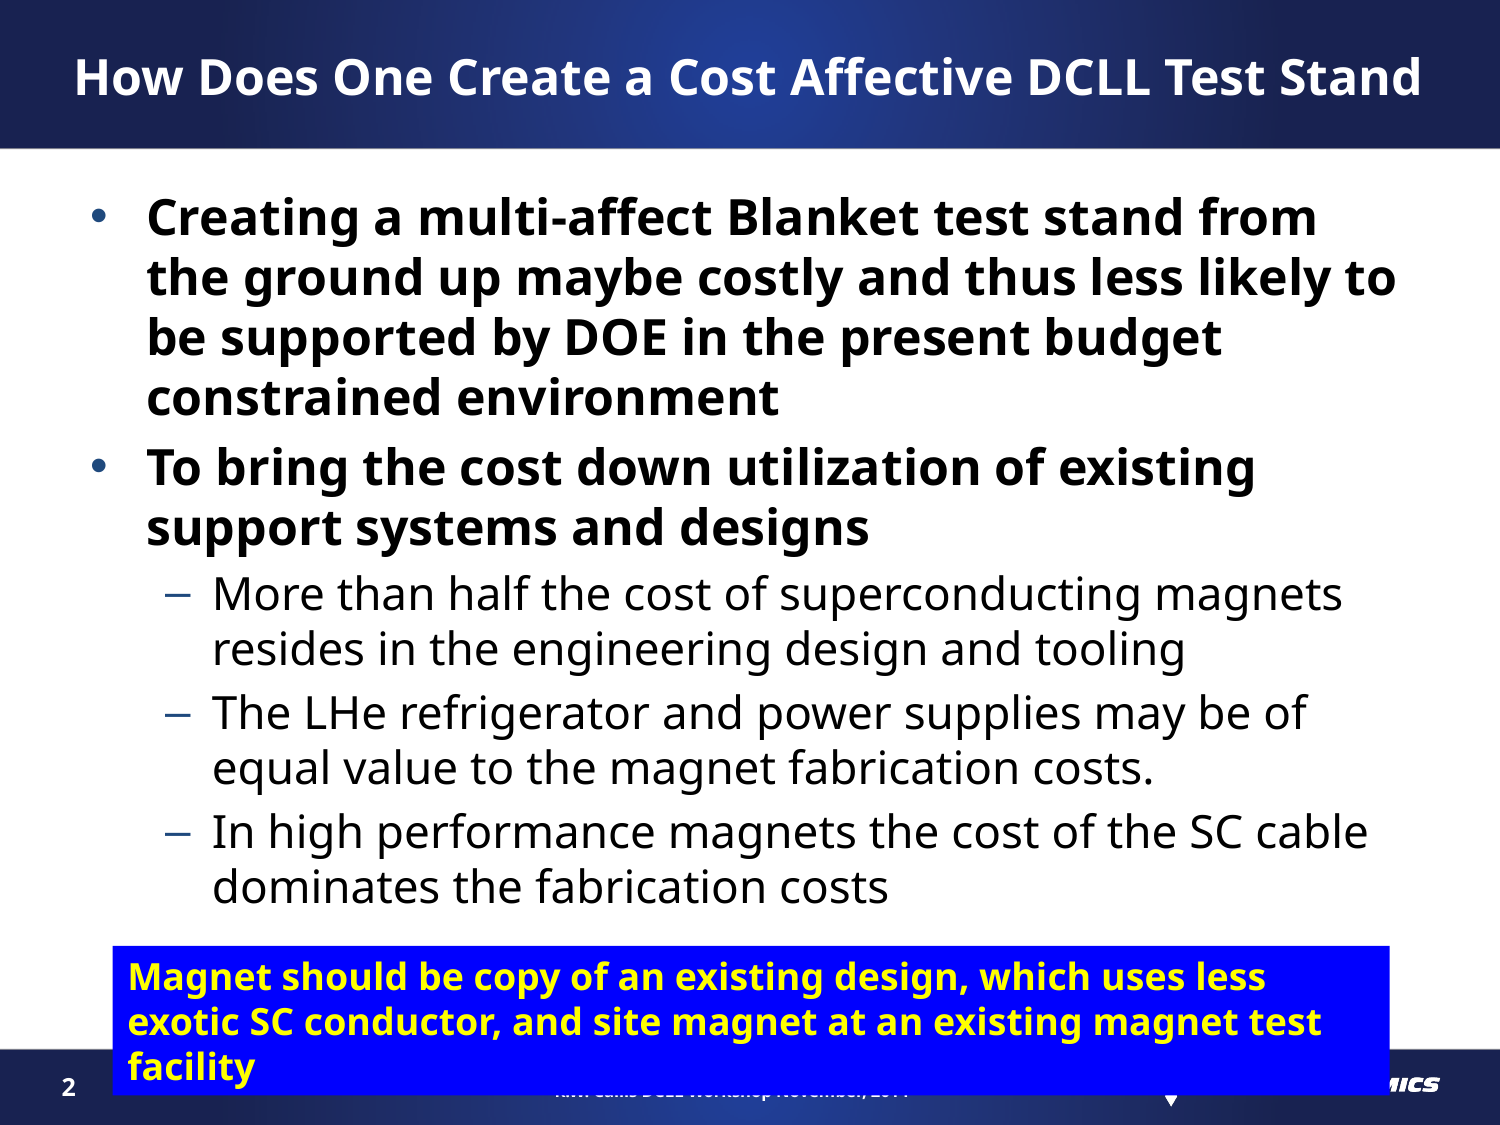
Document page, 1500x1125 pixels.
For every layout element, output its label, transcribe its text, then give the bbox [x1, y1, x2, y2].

text_box Magnet should be copy of an existing design, which uses less exotic SC conductor, and site magnet at an existing magnet test facility [112, 945, 1390, 1096]
picture [0, 0, 1500, 1125]
title How Does One Create a Cost Affective DCLL Test Stand [0, 0, 1499, 150]
list Creating a multi-affect Blanket test stand from the ground up maybe costly and thus less likely to be supported by DOE in the present budget constrained environment To bring the cost down utilization of existing support systems and designs More than half the cost of superconducting magnets resides in the engineering design and tooling The LHe refrigerator and power supplies may be of equal value to the magnet fabrication costs. In high performance magnets the cost of the SC cable dominates the fabrication costs [75, 177, 1425, 987]
